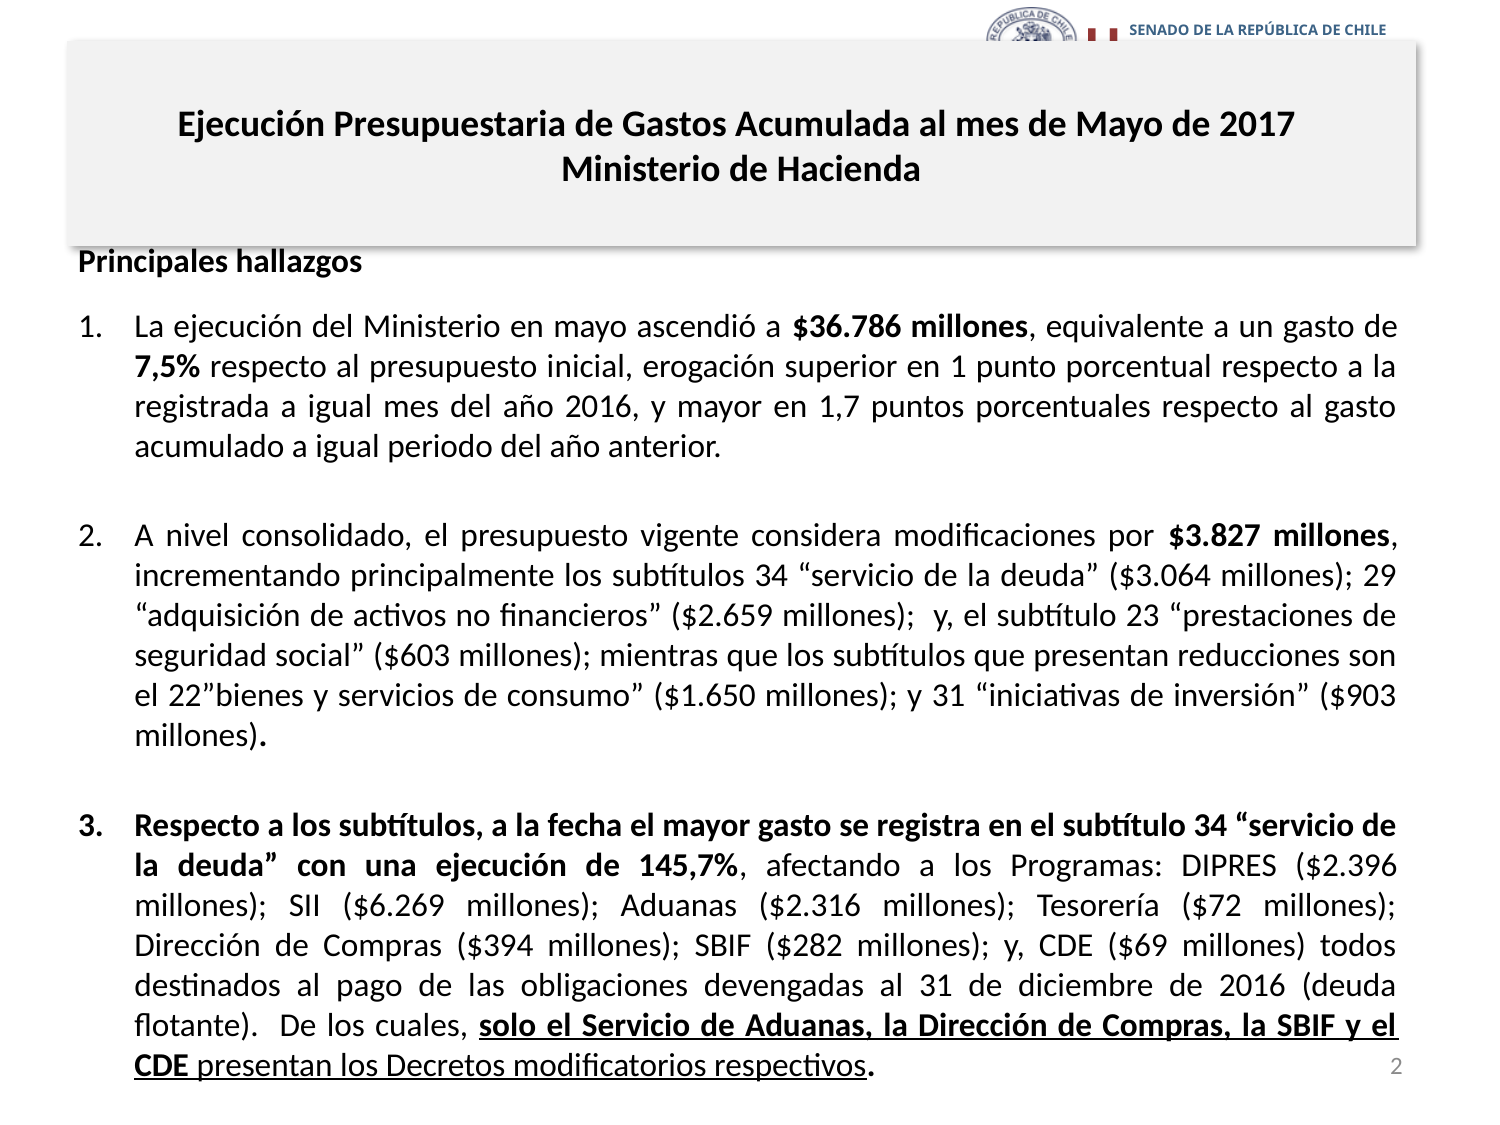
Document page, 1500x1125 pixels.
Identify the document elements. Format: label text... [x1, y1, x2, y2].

slide_number 2 [1067, 1035, 1418, 1095]
text_box Principales hallazgos La ejecución del Ministerio en mayo ascendió a $36.786 millones, equivalente a un gasto de 7,5% respecto al presupuesto inicial, erogación superior en 1 punto porcentual respecto a la registrada a igual mes del año 2016, y mayor en 1,7 puntos porcentuales respecto al gasto acumulado a igual periodo del año anterior. A nivel consolidado, el presupuesto vigente considera modificaciones por $3.827 millones, incrementando principalmente los subtítulos 34 “servicio de la deuda” ($3.064 millones); 29 “adquisición de activos no financieros” ($2.659 millones); y, el subtítulo 23 “prestaciones de seguridad social” ($603 millones); mientras que los subtítulos que presentan reducciones son el 22”bienes y servicios de consumo” ($1.650 millones); y 31 “iniciativas de inversión” ($903 millones). Respecto a los subtítulos, a la fecha el mayor gasto se registra en el subtítulo 34 “servicio de la deuda” con una ejecución de 145,7%, afectando a los Programas: DIPRES ($2.396 millones); SII ($6.269 millones); Aduanas ($2.316 millones); Tesorería ($72 millones); Dirección de Compras ($394 millones); SBIF ($282 millones); y, CDE ($69 millones) todos destinados al pago de las obligaciones devengadas al 31 de diciembre de 2016 (deuda flotante). De los cuales, solo el Servicio de Aduanas, la Dirección de Compras, la SBIF y el CDE presentan los Decretos modificatorios respectivos. [63, 231, 1414, 1012]
picture [986, 7, 1079, 41]
title Ejecución Presupuestaria de Gastos Acumulada al mes de Mayo de 2017 Ministerio de Hacienda [67, 41, 1415, 246]
